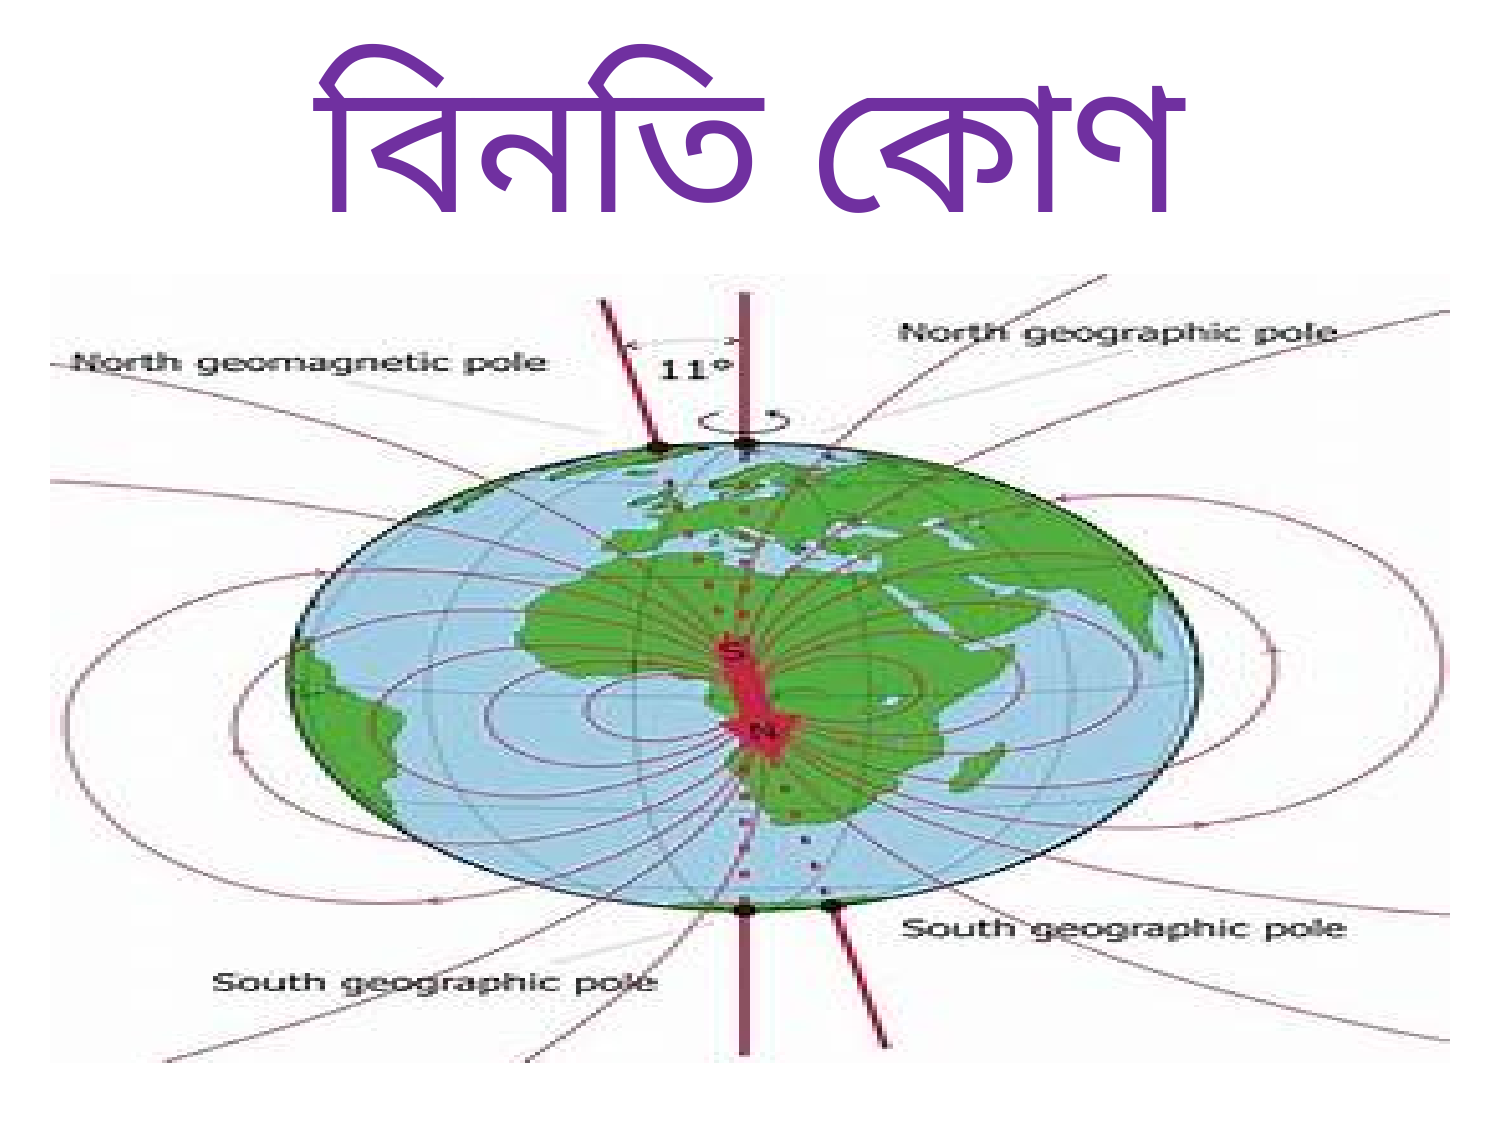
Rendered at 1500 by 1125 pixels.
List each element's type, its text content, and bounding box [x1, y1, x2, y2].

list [49, 274, 1451, 1063]
title বিনতি কোণ [75, 45, 1425, 233]
